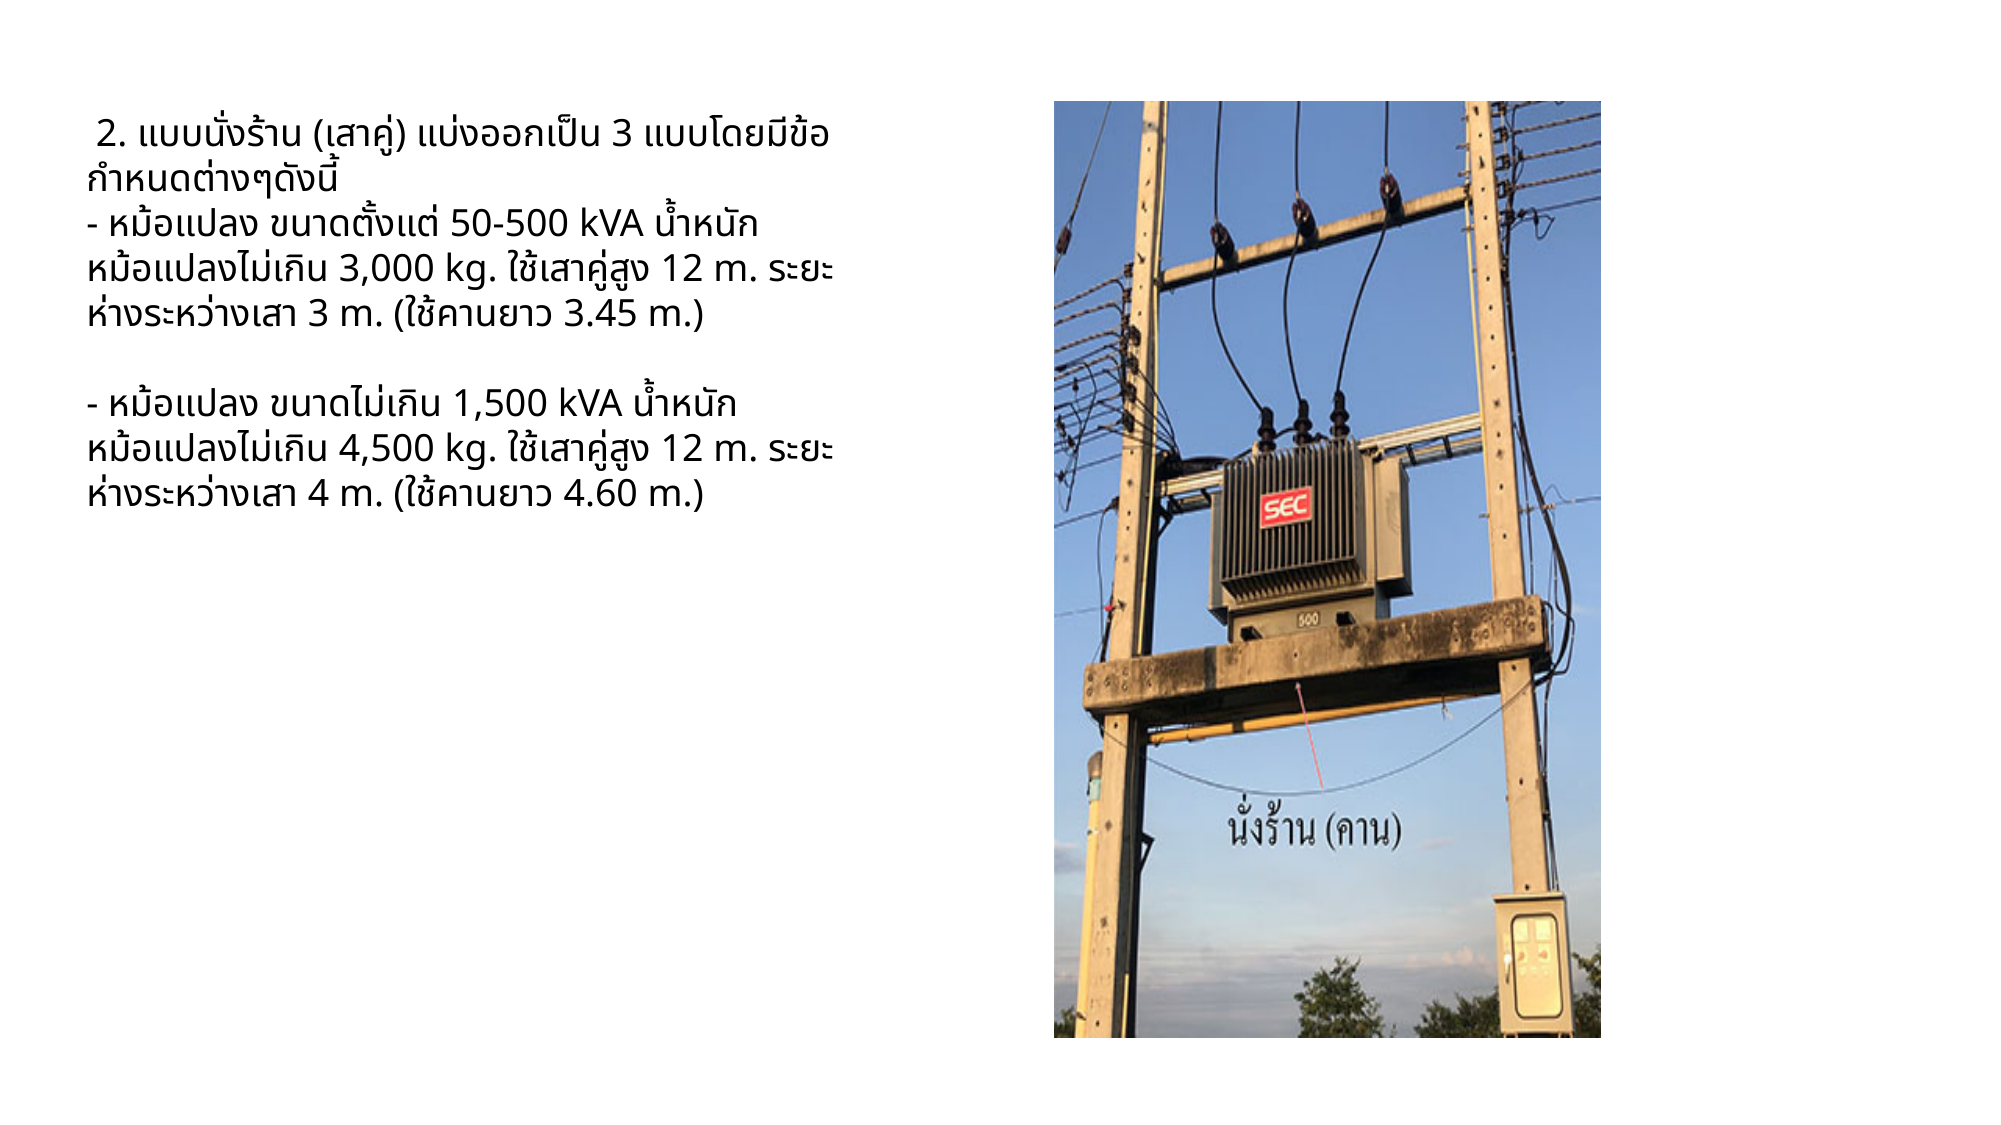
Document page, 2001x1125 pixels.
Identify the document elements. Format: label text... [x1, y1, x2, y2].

text_box 2. แบบนั่งร้าน (เสาคู่) แบ่งออกเป็น 3 แบบโดยมีข้อกำหนดต่างๆดังนี้ - หม้อแปลง ขนาดตั้งแต่ 50-500 kVA น้ำหนักหม้อแปลงไม่เกิน 3,000 kg. ใช้เสาคู่สูง 12 m. ระยะห่างระหว่างเสา 3 m. (ใช้คานยาว 3.45 m.) - หม้อแปลง ขนาดไม่เกิน 1,500 kVA น้ำหนักหม้อแปลงไม่เกิน 4,500 kg. ใช้เสาคู่สูง 12 m. ระยะห่างระหว่างเสา 4 m. (ใช้คานยาว 4.60 m.) [71, 101, 896, 522]
picture [1053, 101, 1601, 1038]
